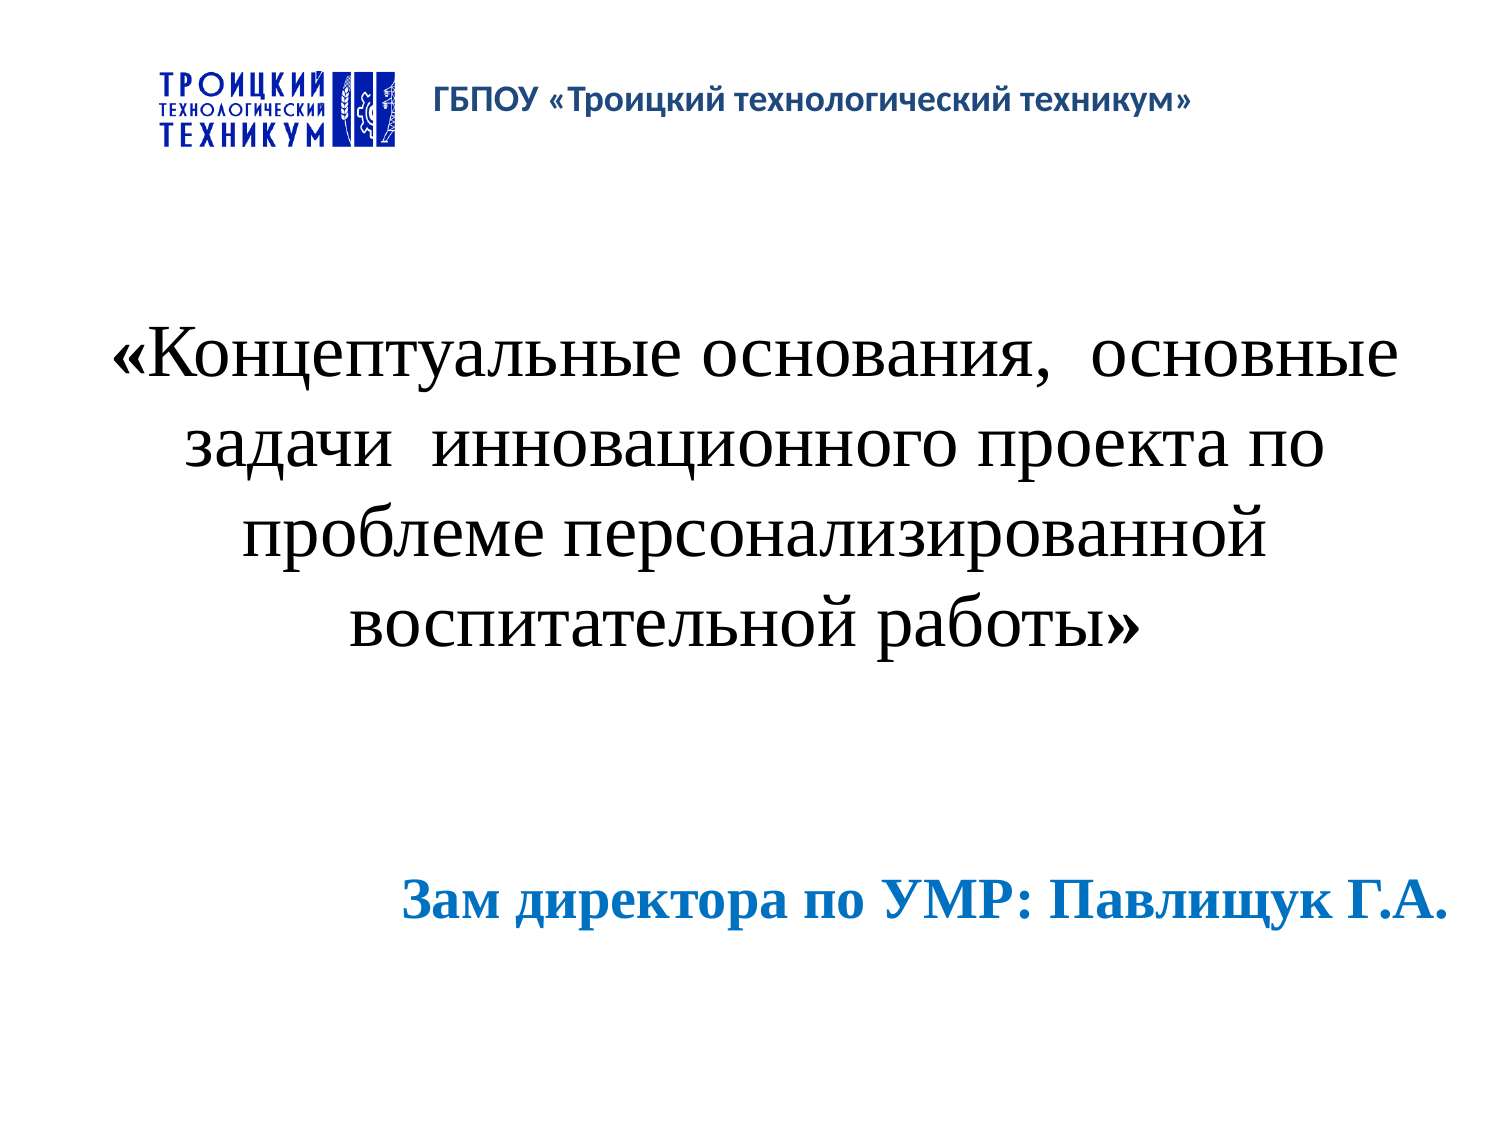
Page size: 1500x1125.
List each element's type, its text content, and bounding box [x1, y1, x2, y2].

picture [159, 71, 401, 147]
list «Концептуальные основания, основные задачи инновационного проекта по проблеме персонализированной воспитательной работы» Зам директора по УМР: Павлищук Г.А. [46, 199, 1465, 1069]
text_box ГБПОУ «Троицкий технологический техникум» [53, 66, 1365, 127]
title [75, 45, 1425, 149]
